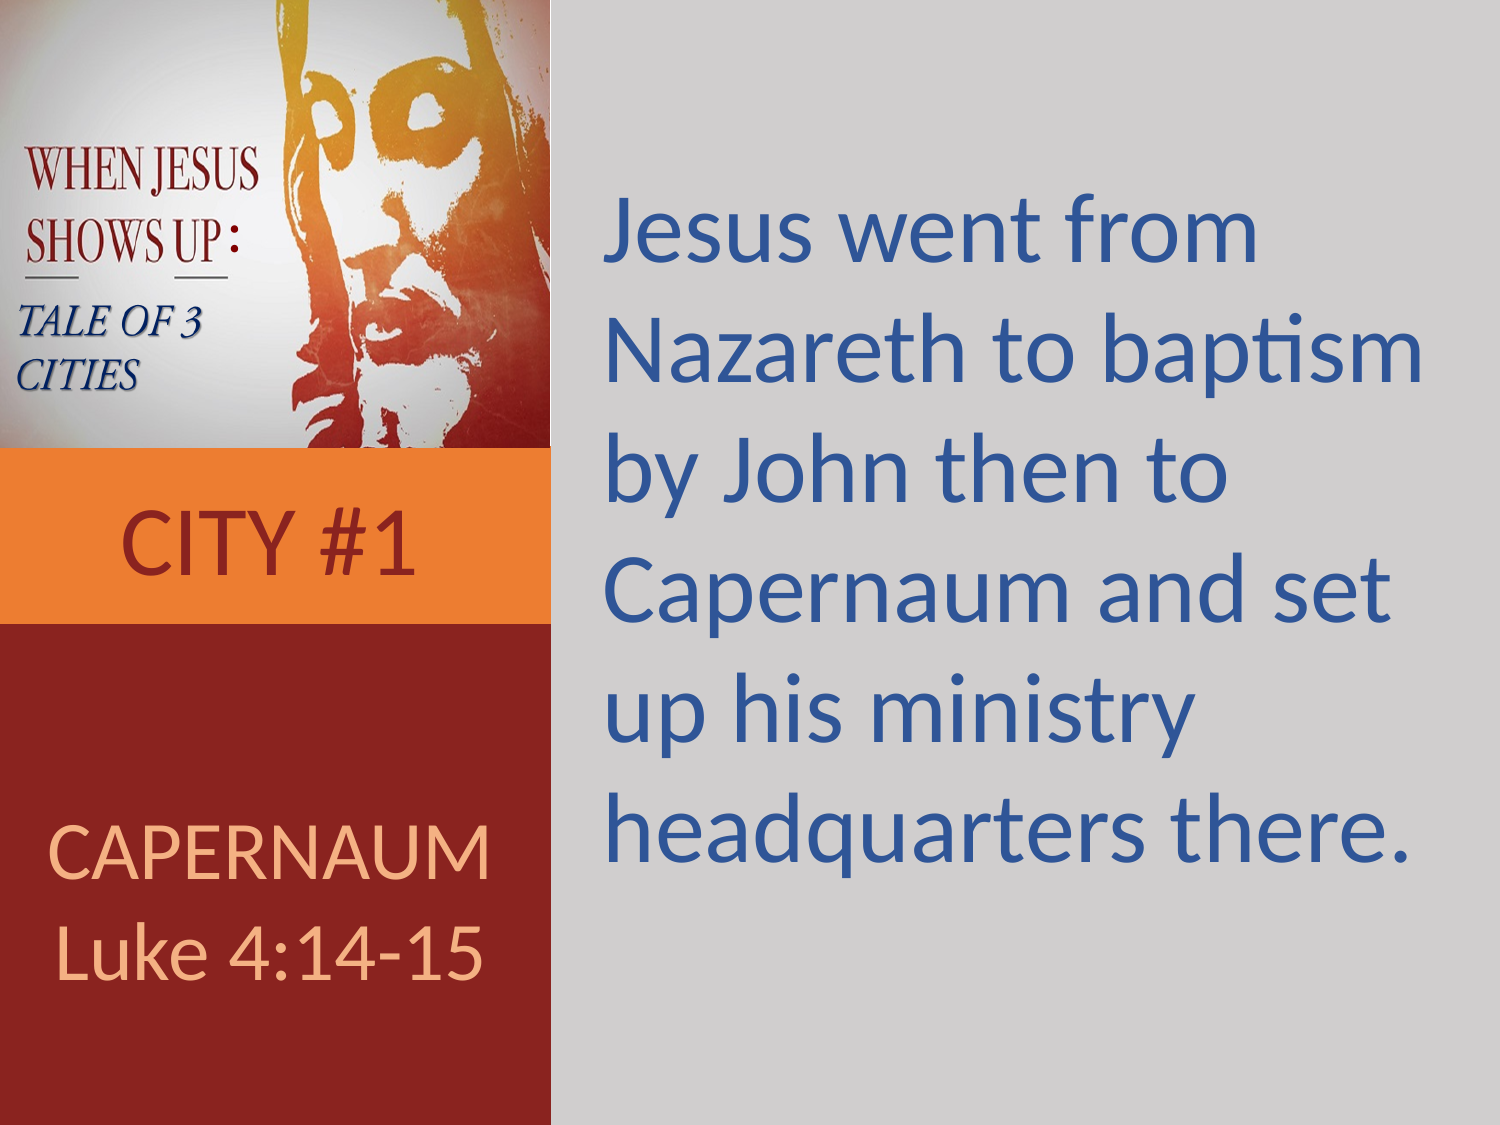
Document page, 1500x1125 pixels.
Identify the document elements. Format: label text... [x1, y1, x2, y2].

text_box Jesus went from Nazareth to baptism by John then to Capernaum and set up his ministry headquarters there. [588, 155, 1475, 890]
text_box [551, 0, 1500, 1125]
text_box CAPERNAUM Luke 4:14-15 [24, 789, 517, 1004]
text_box [0, 446, 551, 624]
picture [0, 0, 550, 448]
text_box CITY #1 [24, 468, 515, 603]
text_box [0, 624, 551, 1125]
